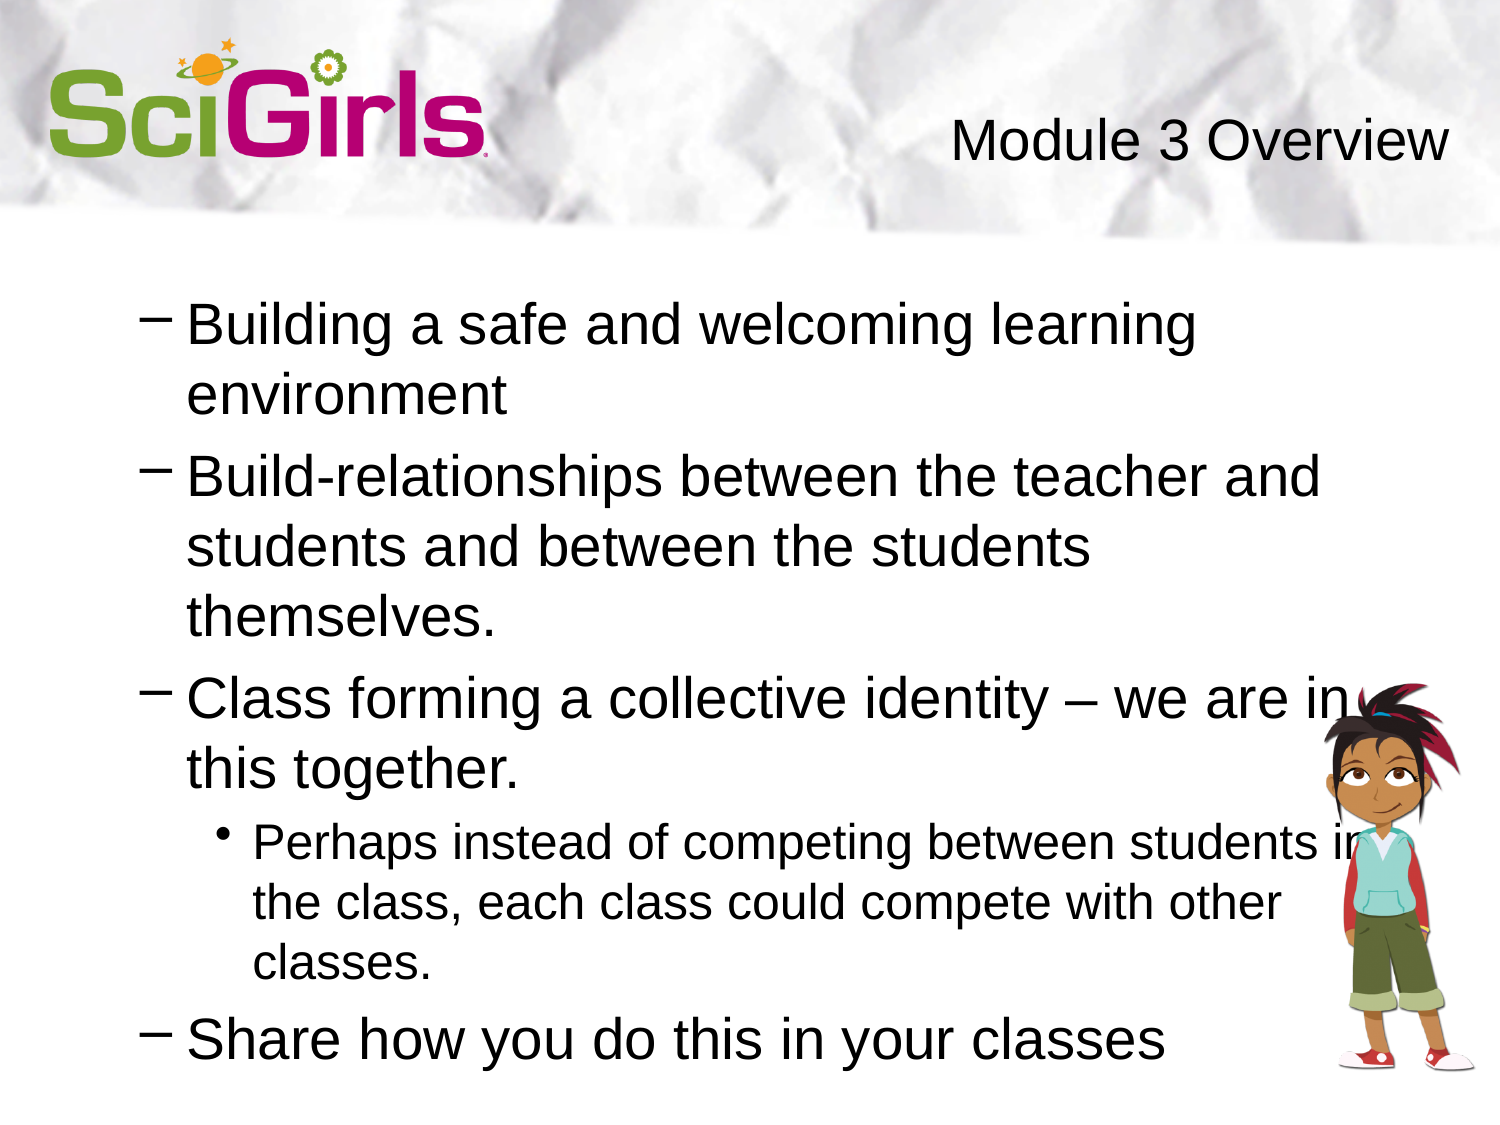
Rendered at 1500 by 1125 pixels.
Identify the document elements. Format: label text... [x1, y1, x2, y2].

picture [1296, 662, 1500, 1088]
text_box Building a safe and welcoming learning environment Build-relationships between the teacher and students and between the students themselves. Class forming a collective identity – we are in this together. Perhaps instead of competing between students in the class, each class could compete with other classes. Share how you do this in your classes [49, 279, 1388, 1079]
picture [0, 0, 1500, 271]
